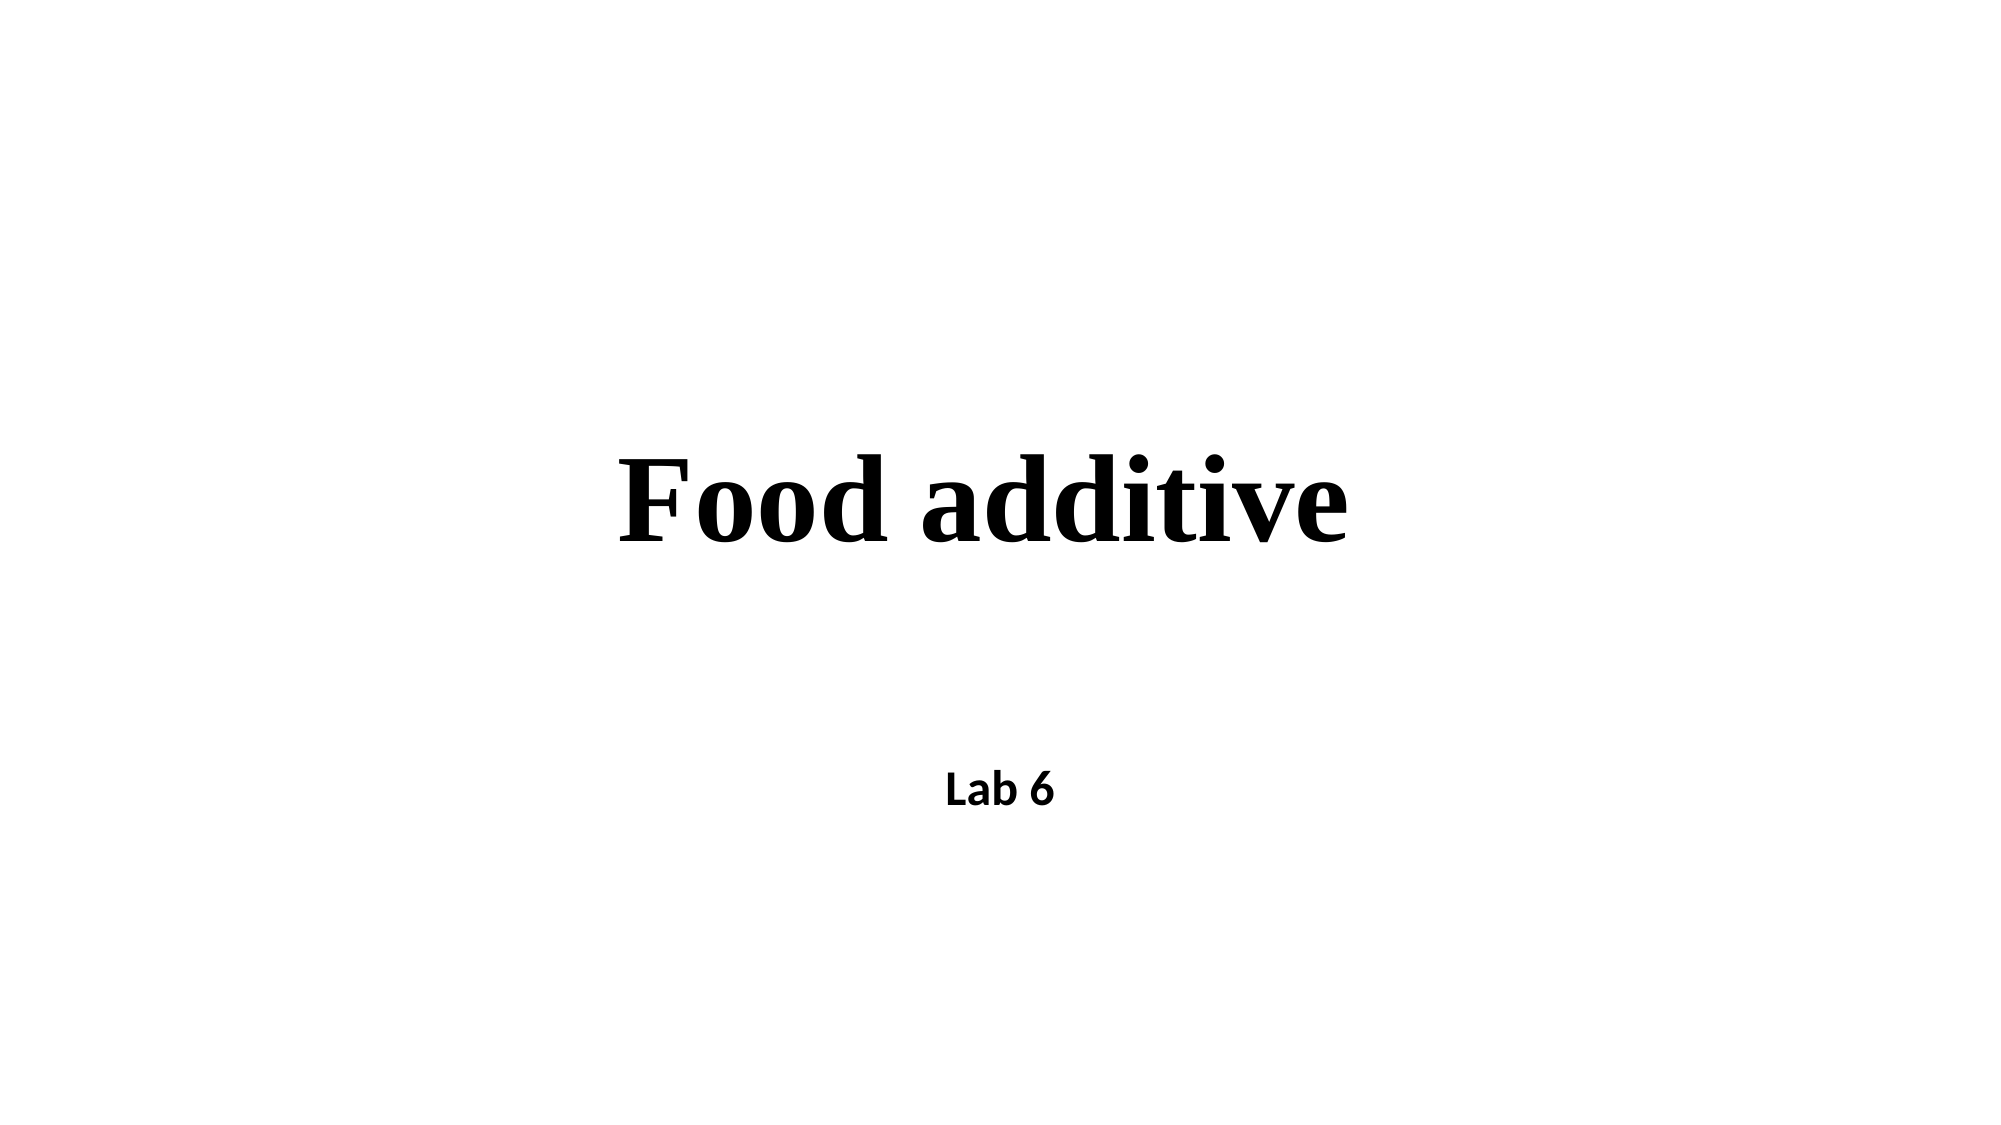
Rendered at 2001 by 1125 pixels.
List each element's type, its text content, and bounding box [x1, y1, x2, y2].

title Food additive [249, 184, 1750, 576]
subtitle Lab 6 [249, 754, 1750, 863]
